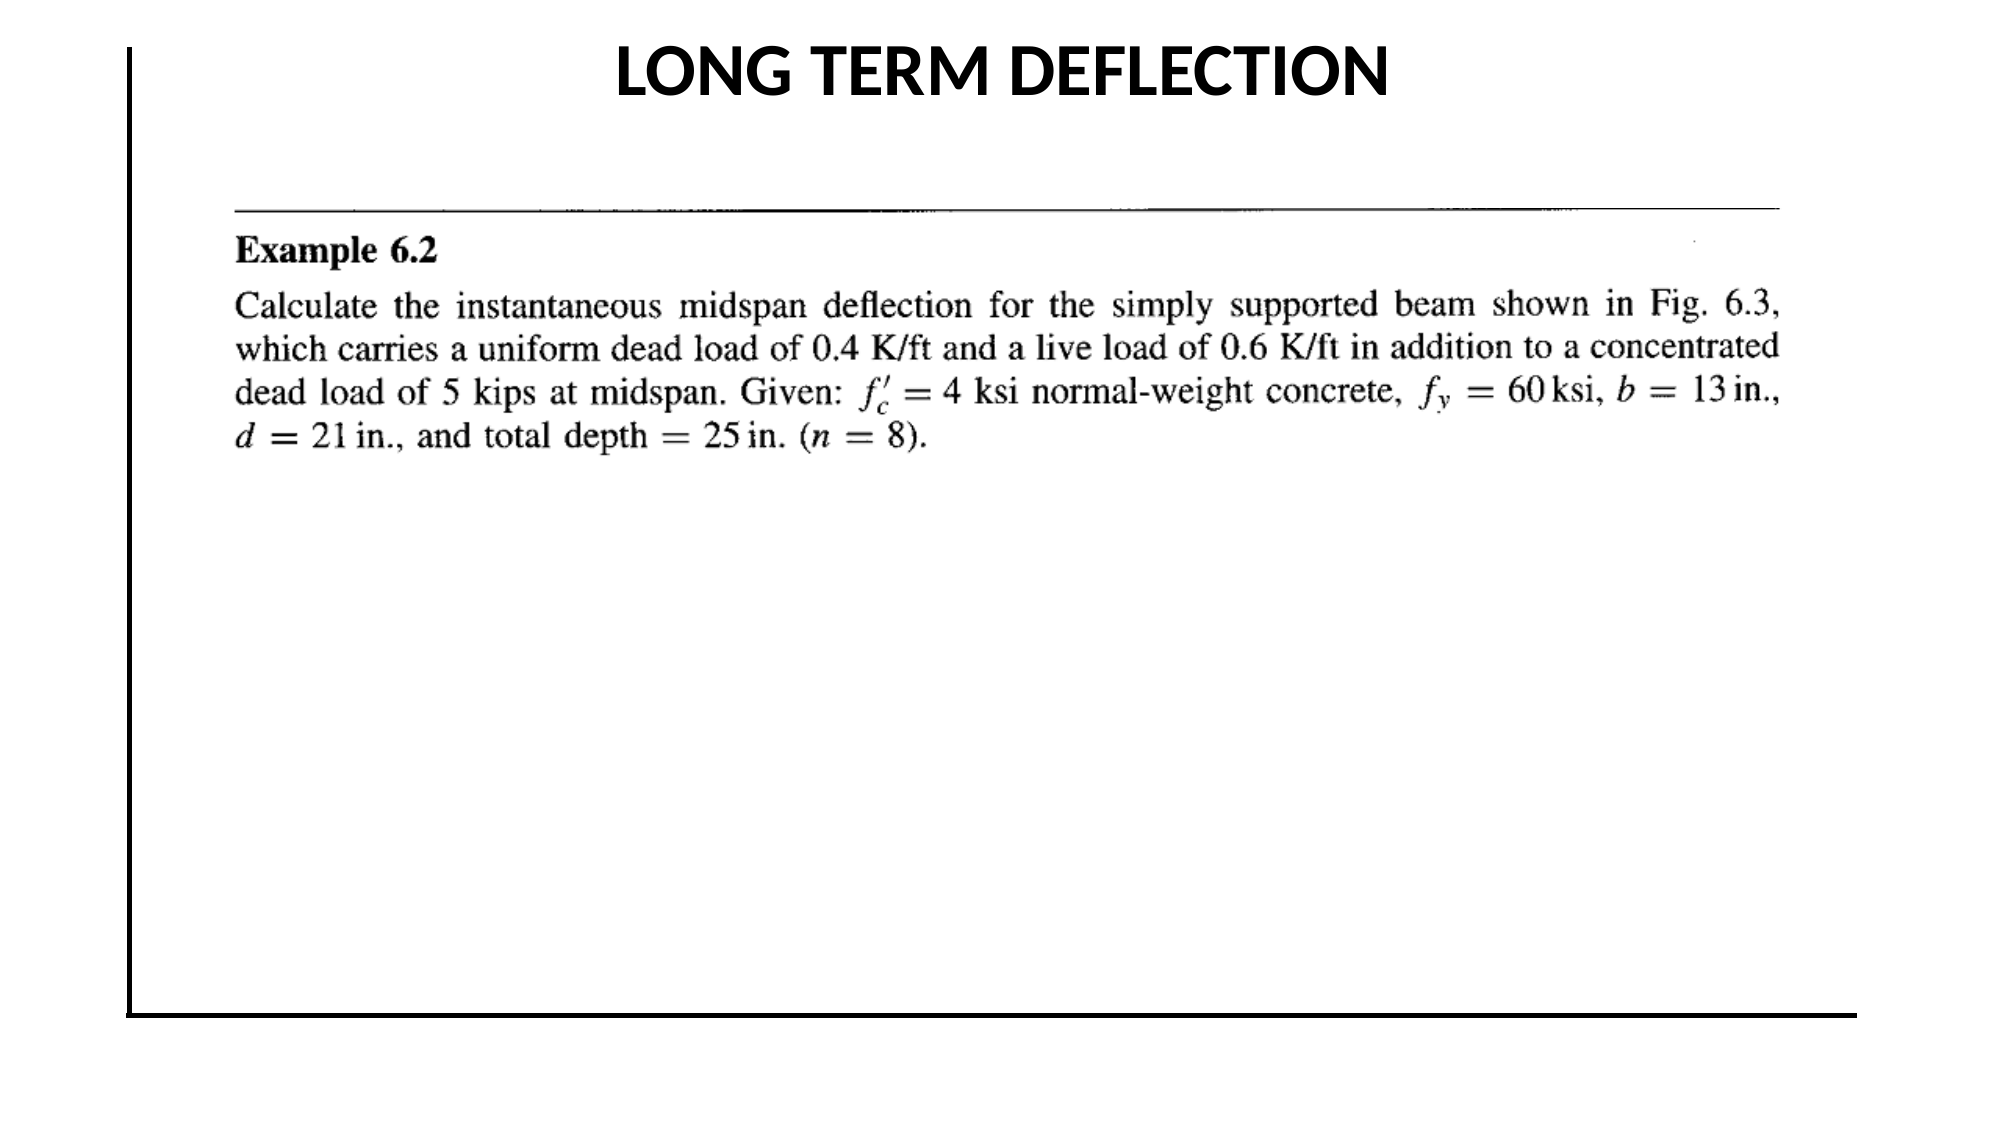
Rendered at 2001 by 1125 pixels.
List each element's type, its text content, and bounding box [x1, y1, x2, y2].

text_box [125, 46, 129, 914]
picture [213, 208, 1794, 507]
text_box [130, 46, 138, 914]
list LONG TERM DEFLECTION [140, 22, 1867, 991]
